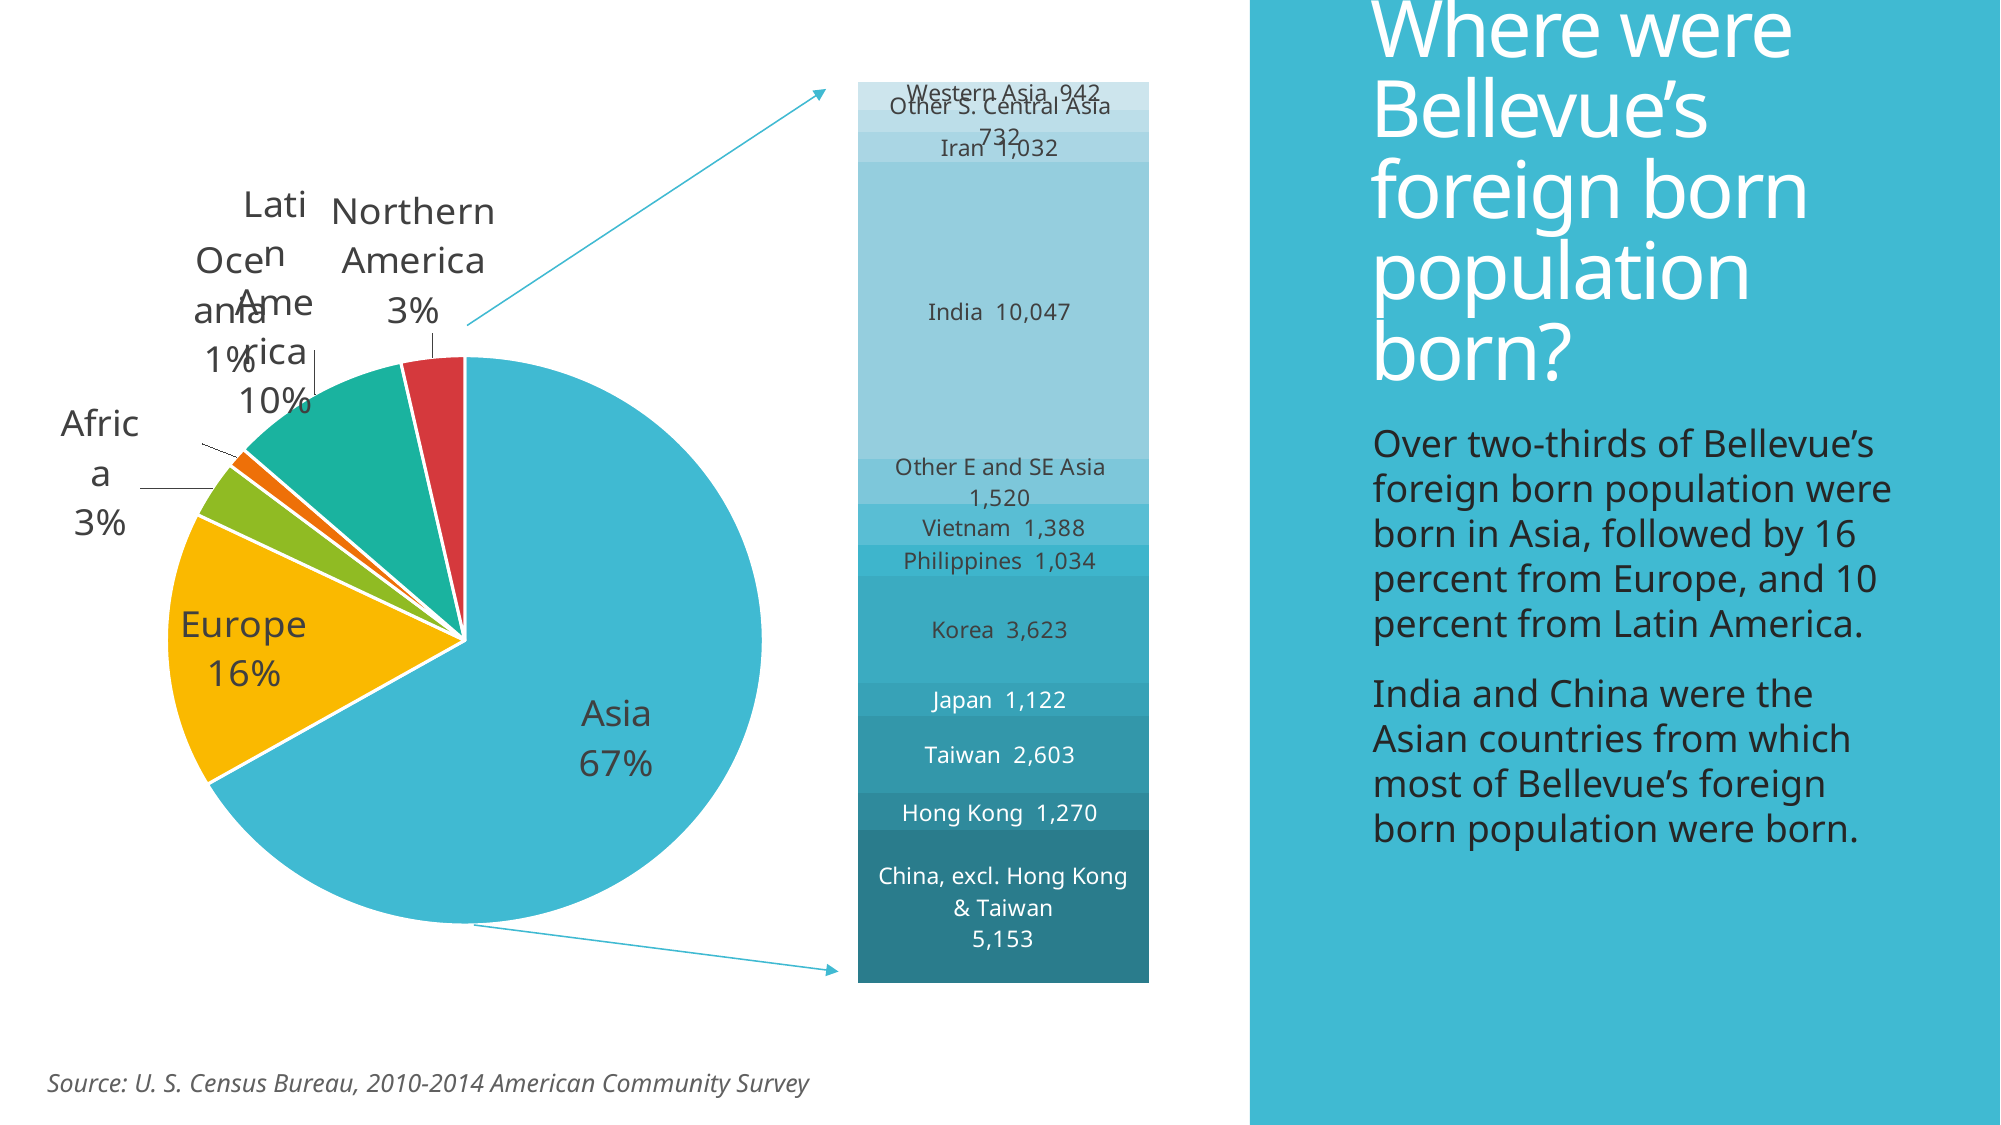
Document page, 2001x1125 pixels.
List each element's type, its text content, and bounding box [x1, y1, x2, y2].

title Where were Bellevue’s foreign born population born? [1383, 88, 1911, 404]
text_box Source: U. S. Census Bureau, 2010-2014 American Community Survey [32, 1060, 624, 1105]
list Over two-thirds of Bellevue’s foreign born population were born in Asia, followed by 16 percent from Europe, and 10 percent from Latin America. India and China were the Asian countries from which most of Bellevue’s foreign born population were born. [1383, 412, 1916, 925]
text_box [466, 88, 827, 326]
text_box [473, 924, 839, 972]
chart [32, 60, 1383, 1125]
